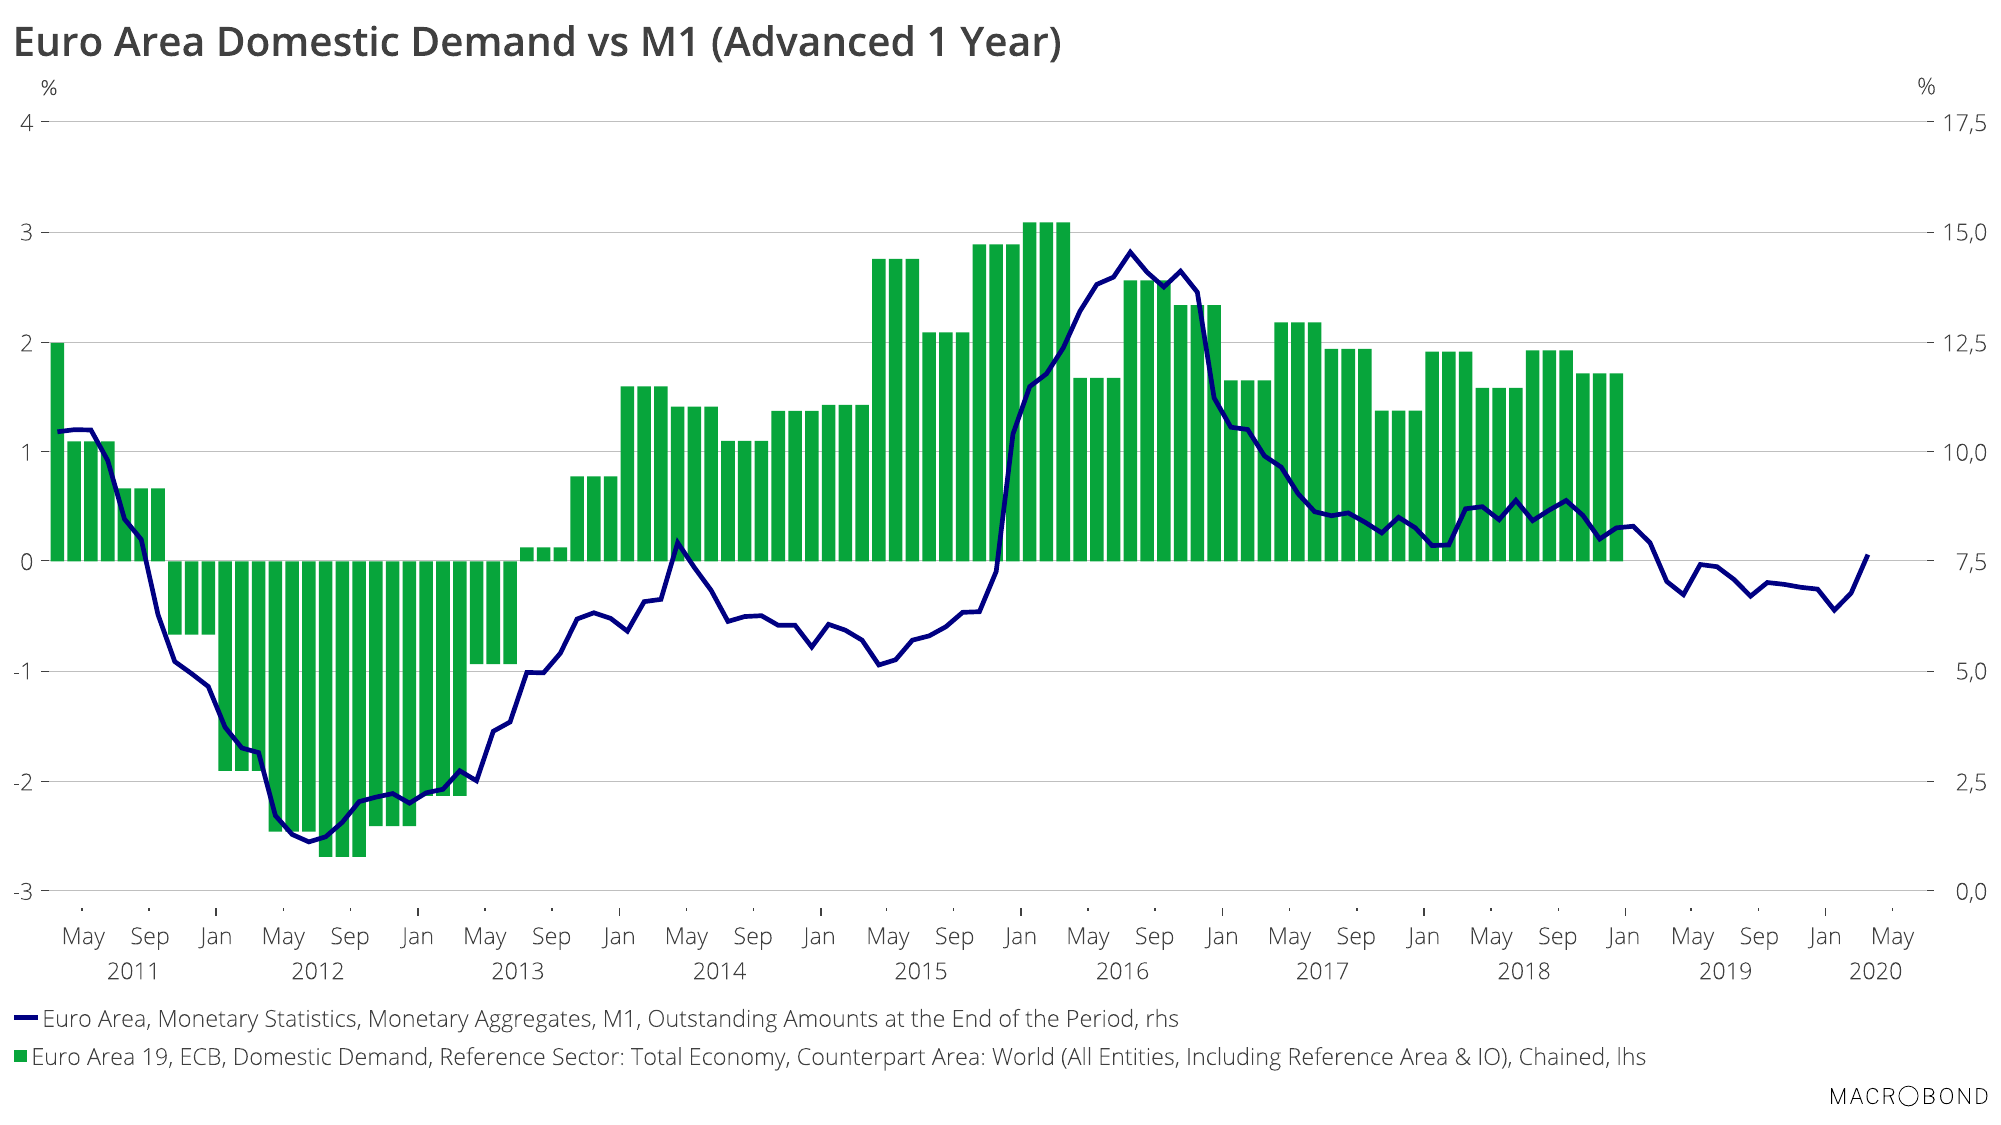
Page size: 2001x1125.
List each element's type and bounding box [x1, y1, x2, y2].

text_box [0, 0, 2000, 1125]
